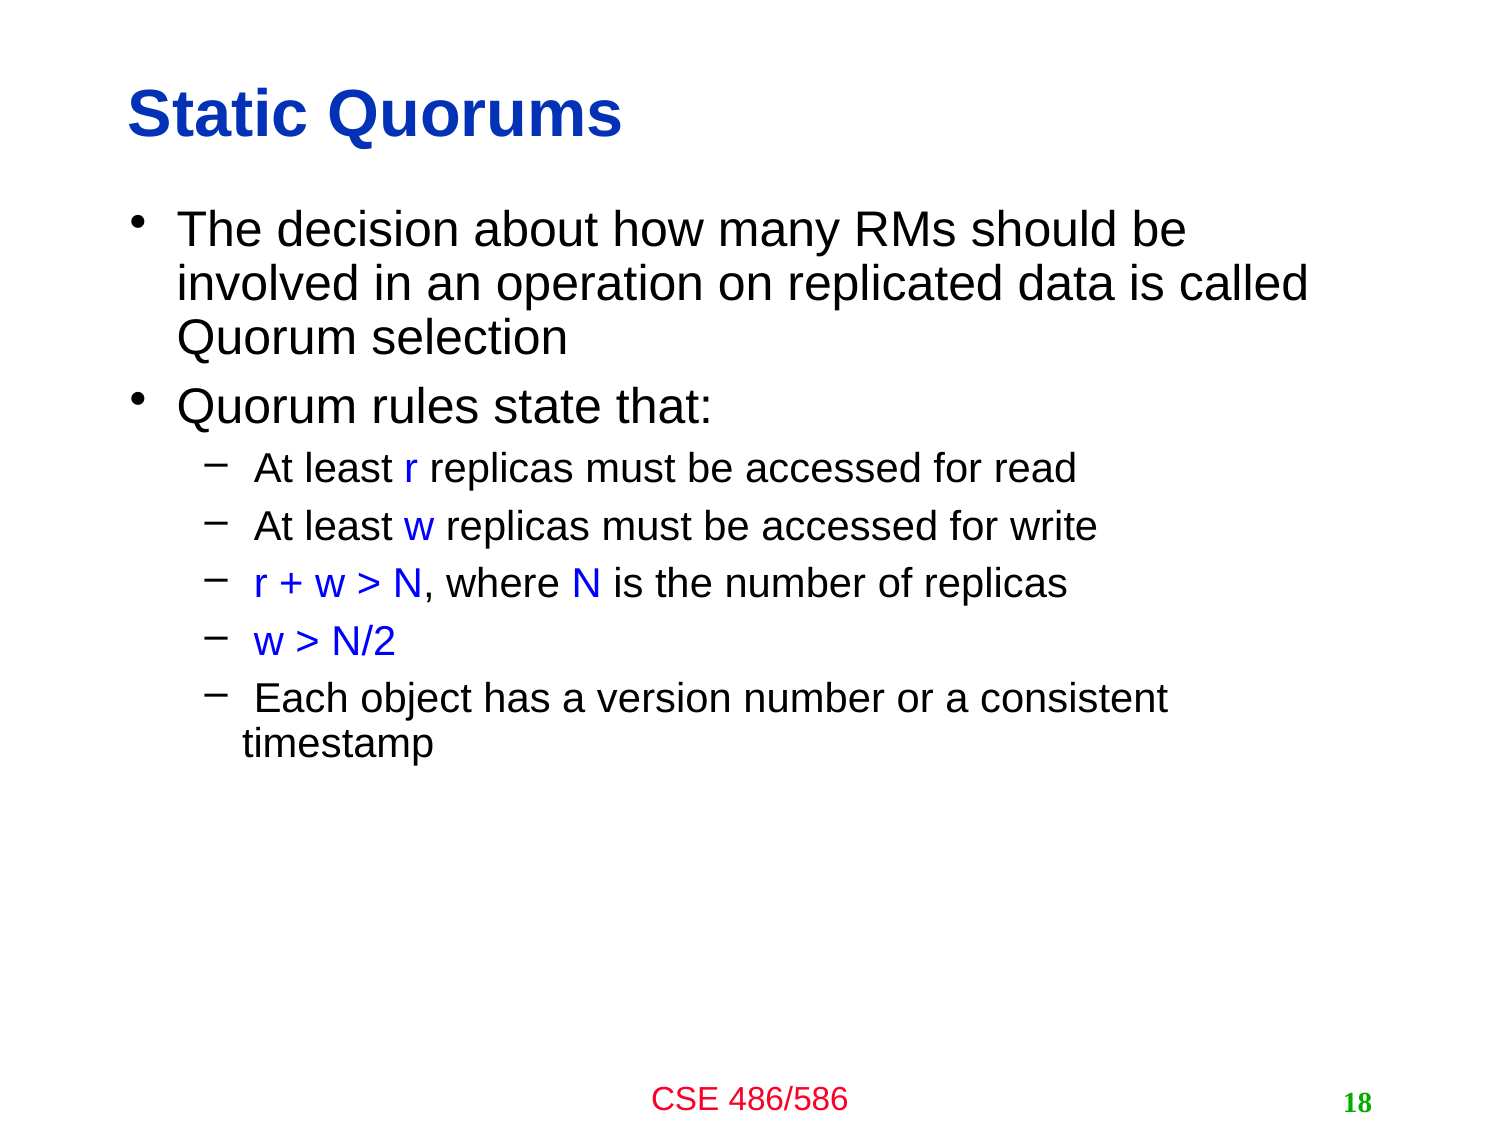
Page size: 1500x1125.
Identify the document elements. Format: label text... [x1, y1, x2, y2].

title Static Quorums [112, 53, 1310, 176]
list The decision about how many RMs should be involved in an operation on replicated data is called Quorum selection Quorum rules state that: At least r replicas must be accessed for read At least w replicas must be accessed for write r + w > N, where N is the number of replicas w > N/2 Each object has a version number or a consistent timestamp [114, 195, 1376, 1005]
slide_number 18 [1074, 1076, 1388, 1125]
